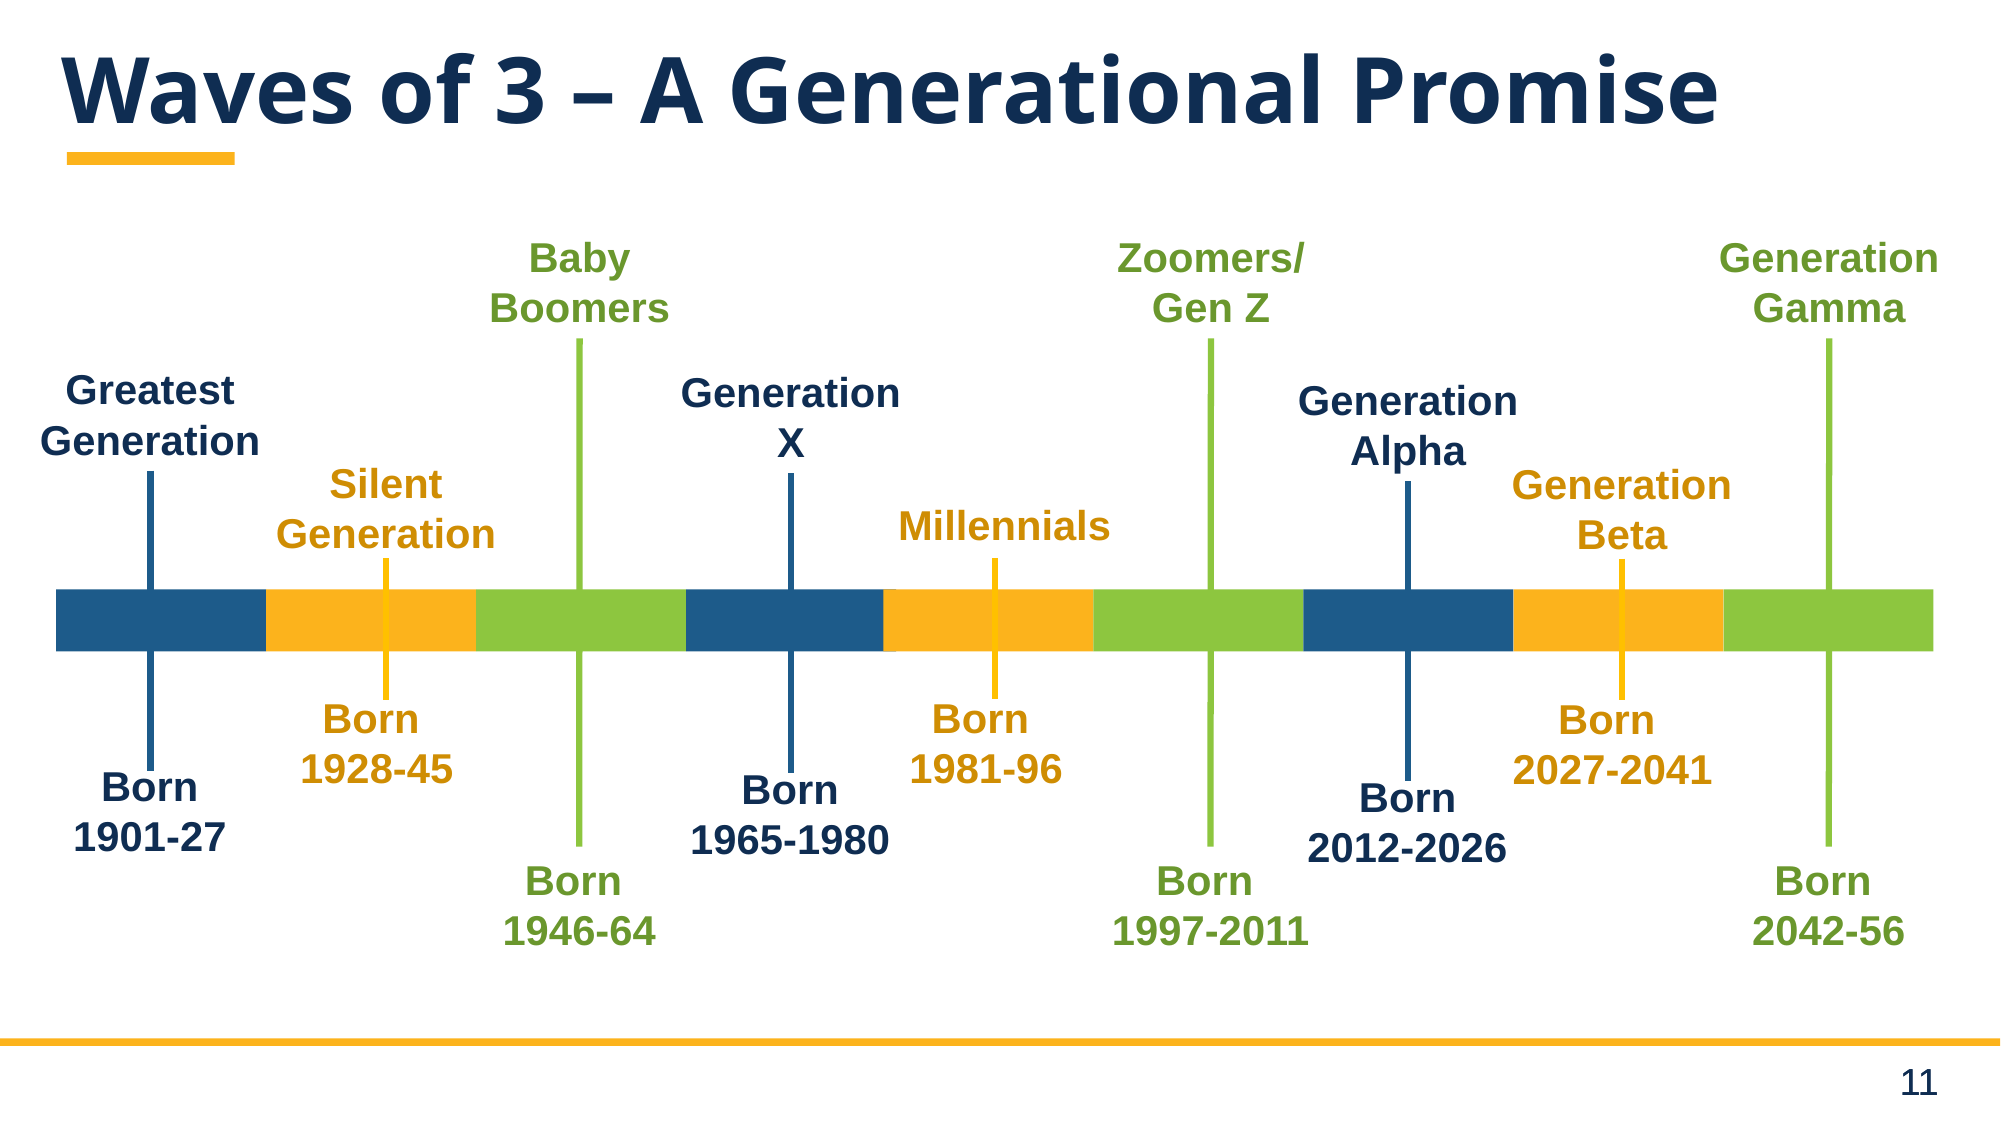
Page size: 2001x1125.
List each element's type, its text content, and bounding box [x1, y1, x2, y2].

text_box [7, 223, 1972, 964]
title Waves of 3 – A Generational Promise [46, 36, 1954, 165]
